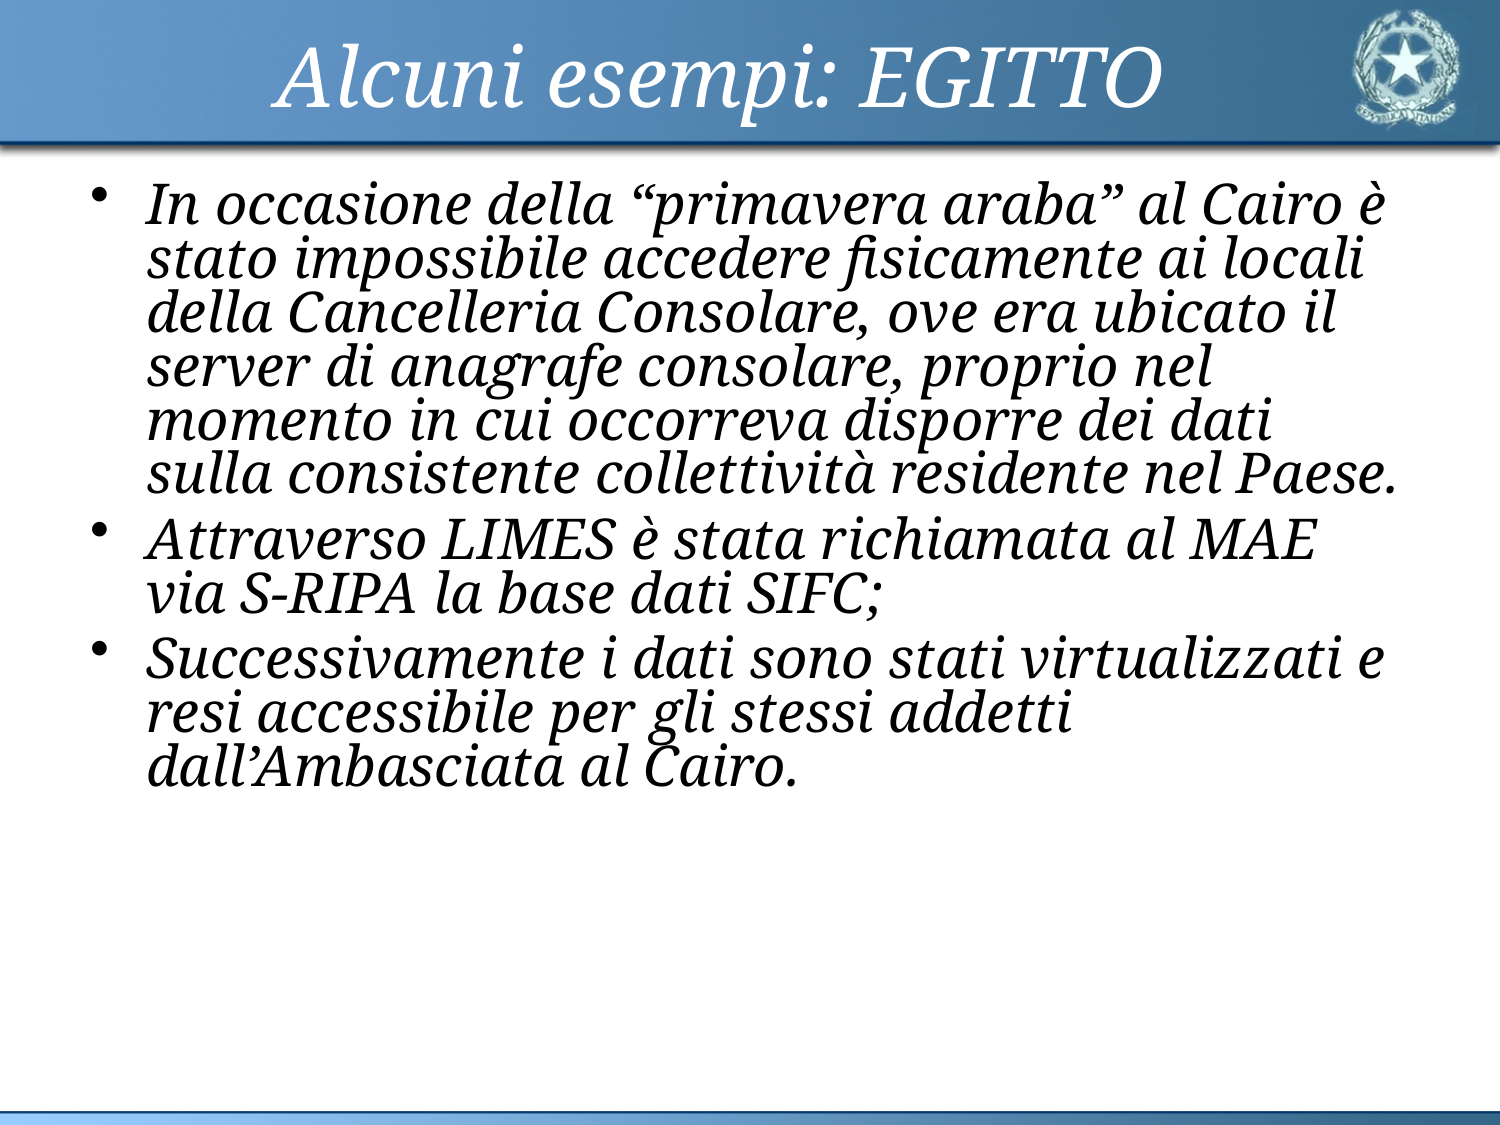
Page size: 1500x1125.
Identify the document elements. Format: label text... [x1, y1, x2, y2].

picture [0, 1112, 1500, 1125]
title Alcuni esempi: EGITTO [15, 15, 1426, 134]
list In occasione della “primavera araba” al Cairo è stato impossibile accedere fisicamente ai locali della Cancelleria Consolare, ove era ubicato il server di anagrafe consolare, proprio nel momento in cui occorreva disporre dei dati sulla consistente collettività residente nel Paese. Attraverso LIMES è stata richiamata al MAE via S-RIPA la base dati SIFC; Successivamente i dati sono stati virtualizzati e resi accessibile per gli stessi addetti dall’Ambasciata al Cairo. [74, 173, 1426, 1006]
picture [0, 0, 1500, 555]
